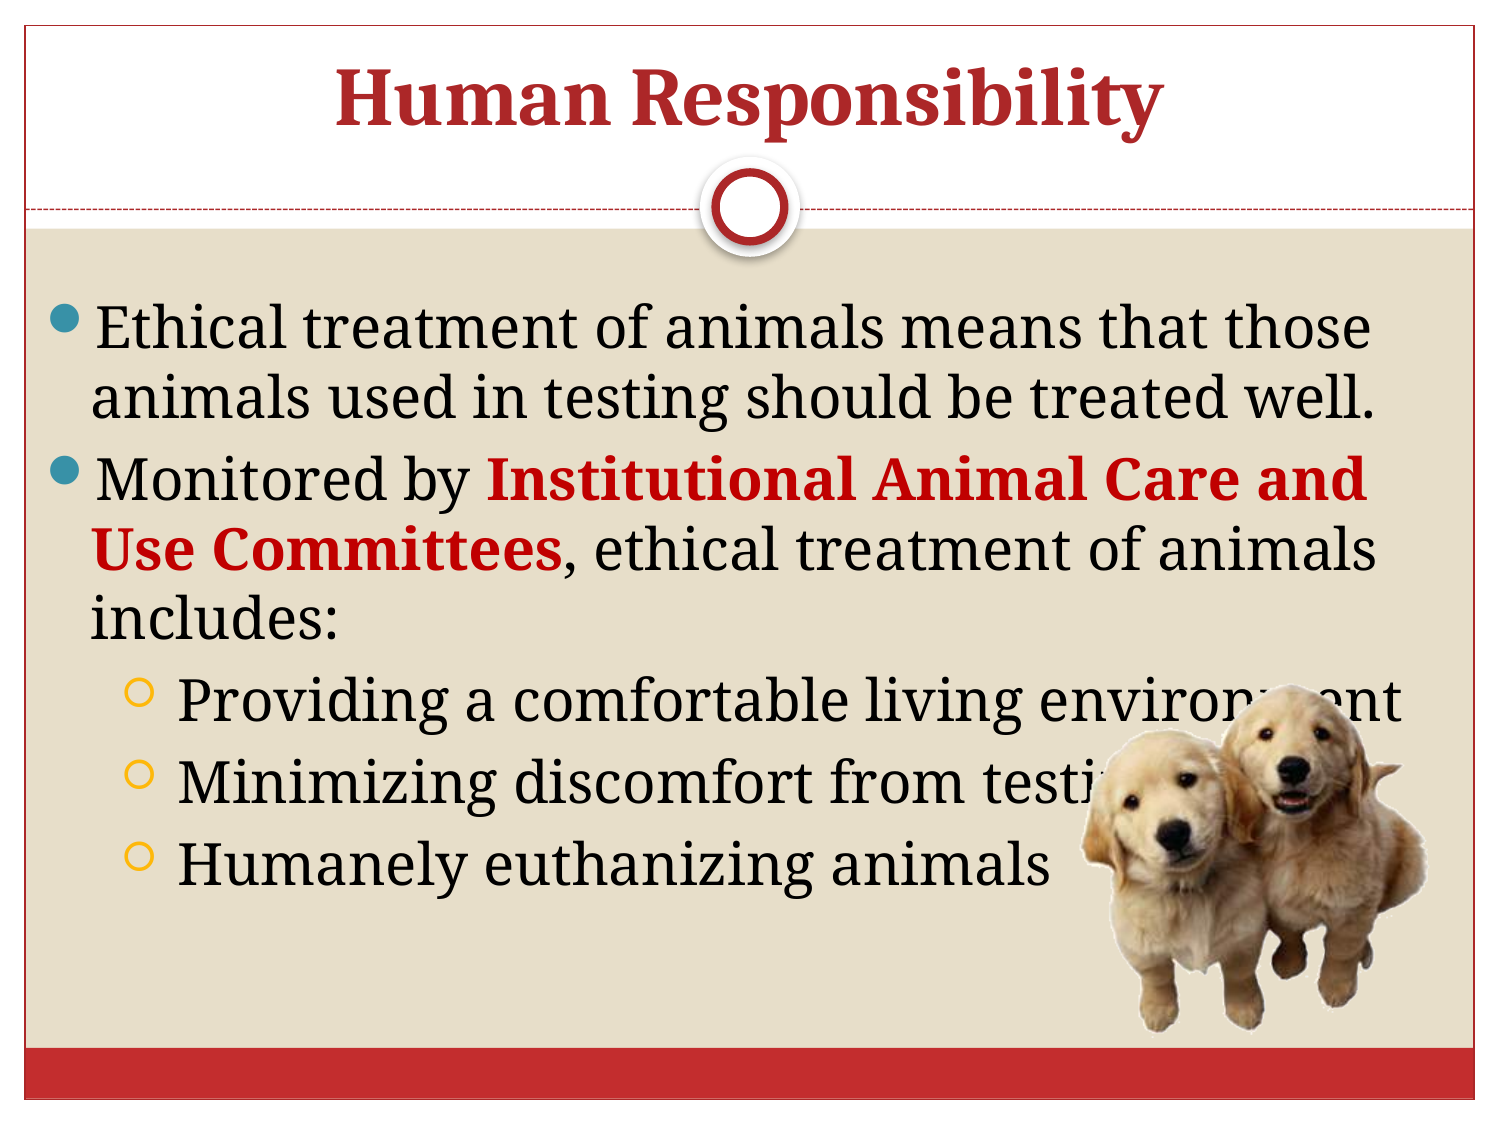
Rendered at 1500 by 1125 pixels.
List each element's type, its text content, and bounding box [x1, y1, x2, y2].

picture [1074, 671, 1451, 1038]
title Human Responsibility [74, 0, 1426, 151]
list Ethical treatment of animals means that those animals used in testing should be treated well. Monitored by Institutional Animal Care and Use Committees, ethical treatment of animals includes: Providing a comfortable living environment Minimizing discomfort from testing Humanely euthanizing animals [30, 282, 1470, 1026]
